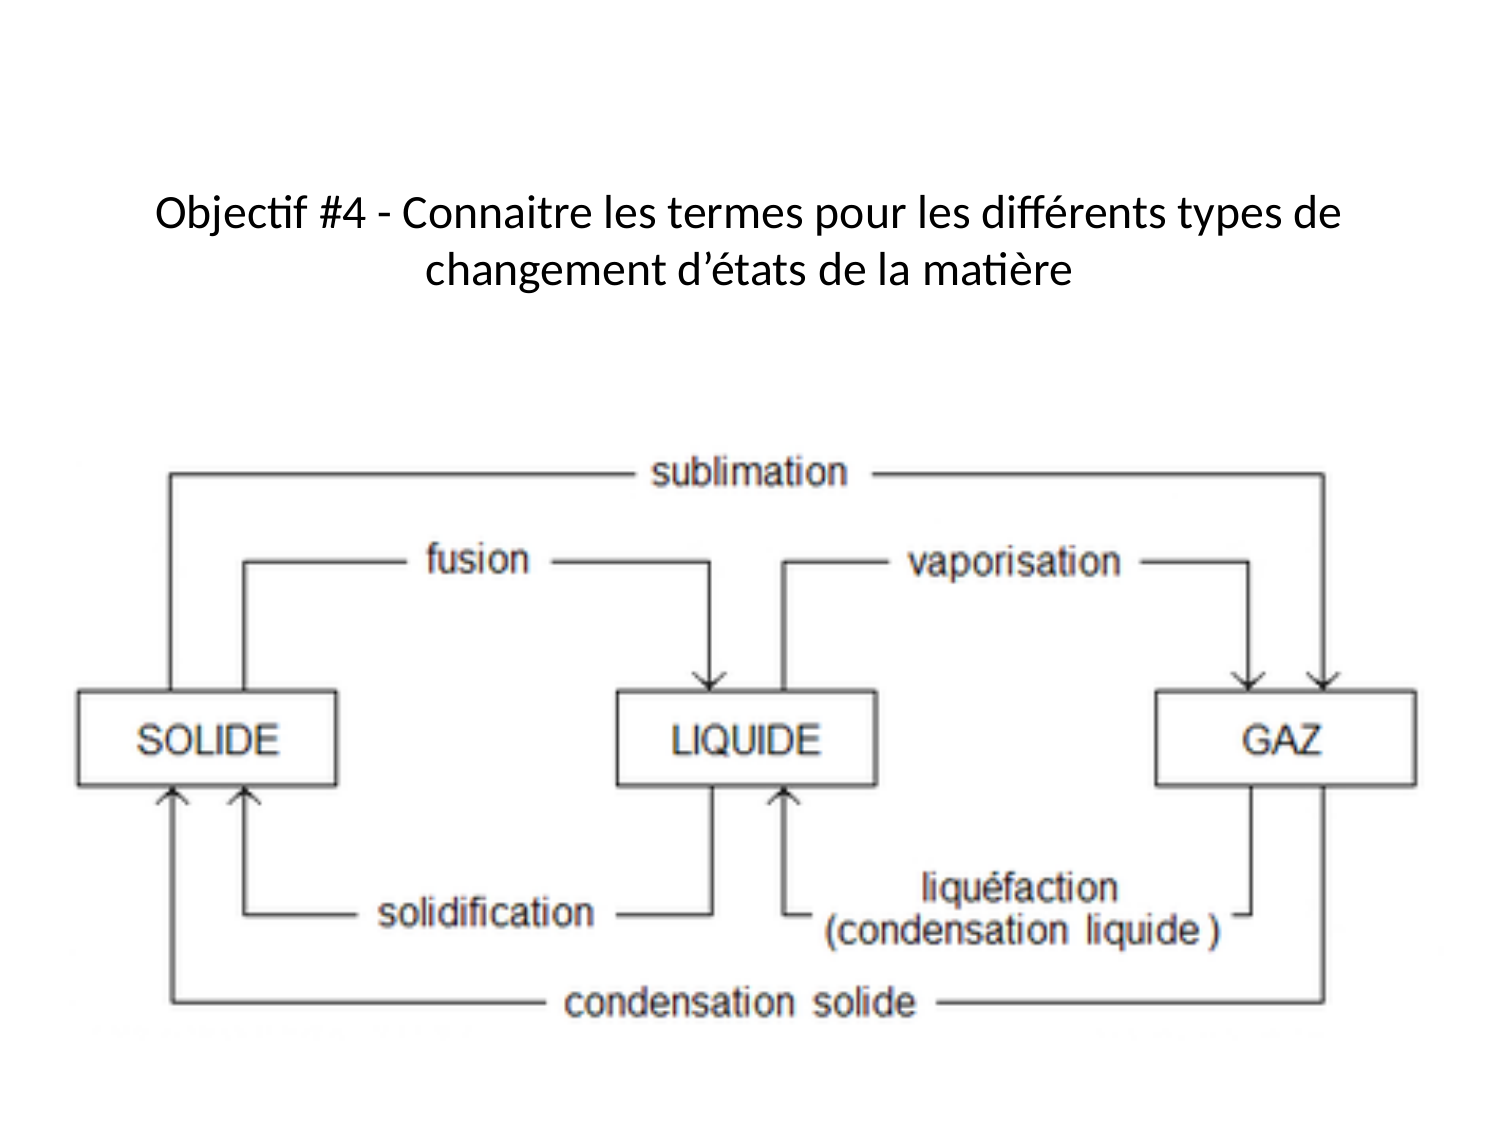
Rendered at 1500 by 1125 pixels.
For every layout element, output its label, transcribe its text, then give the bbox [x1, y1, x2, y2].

title Objectif #4 - Connaitre les termes pour les différents types de changement d’états de la matière [74, 172, 1425, 361]
picture [52, 432, 1447, 1048]
